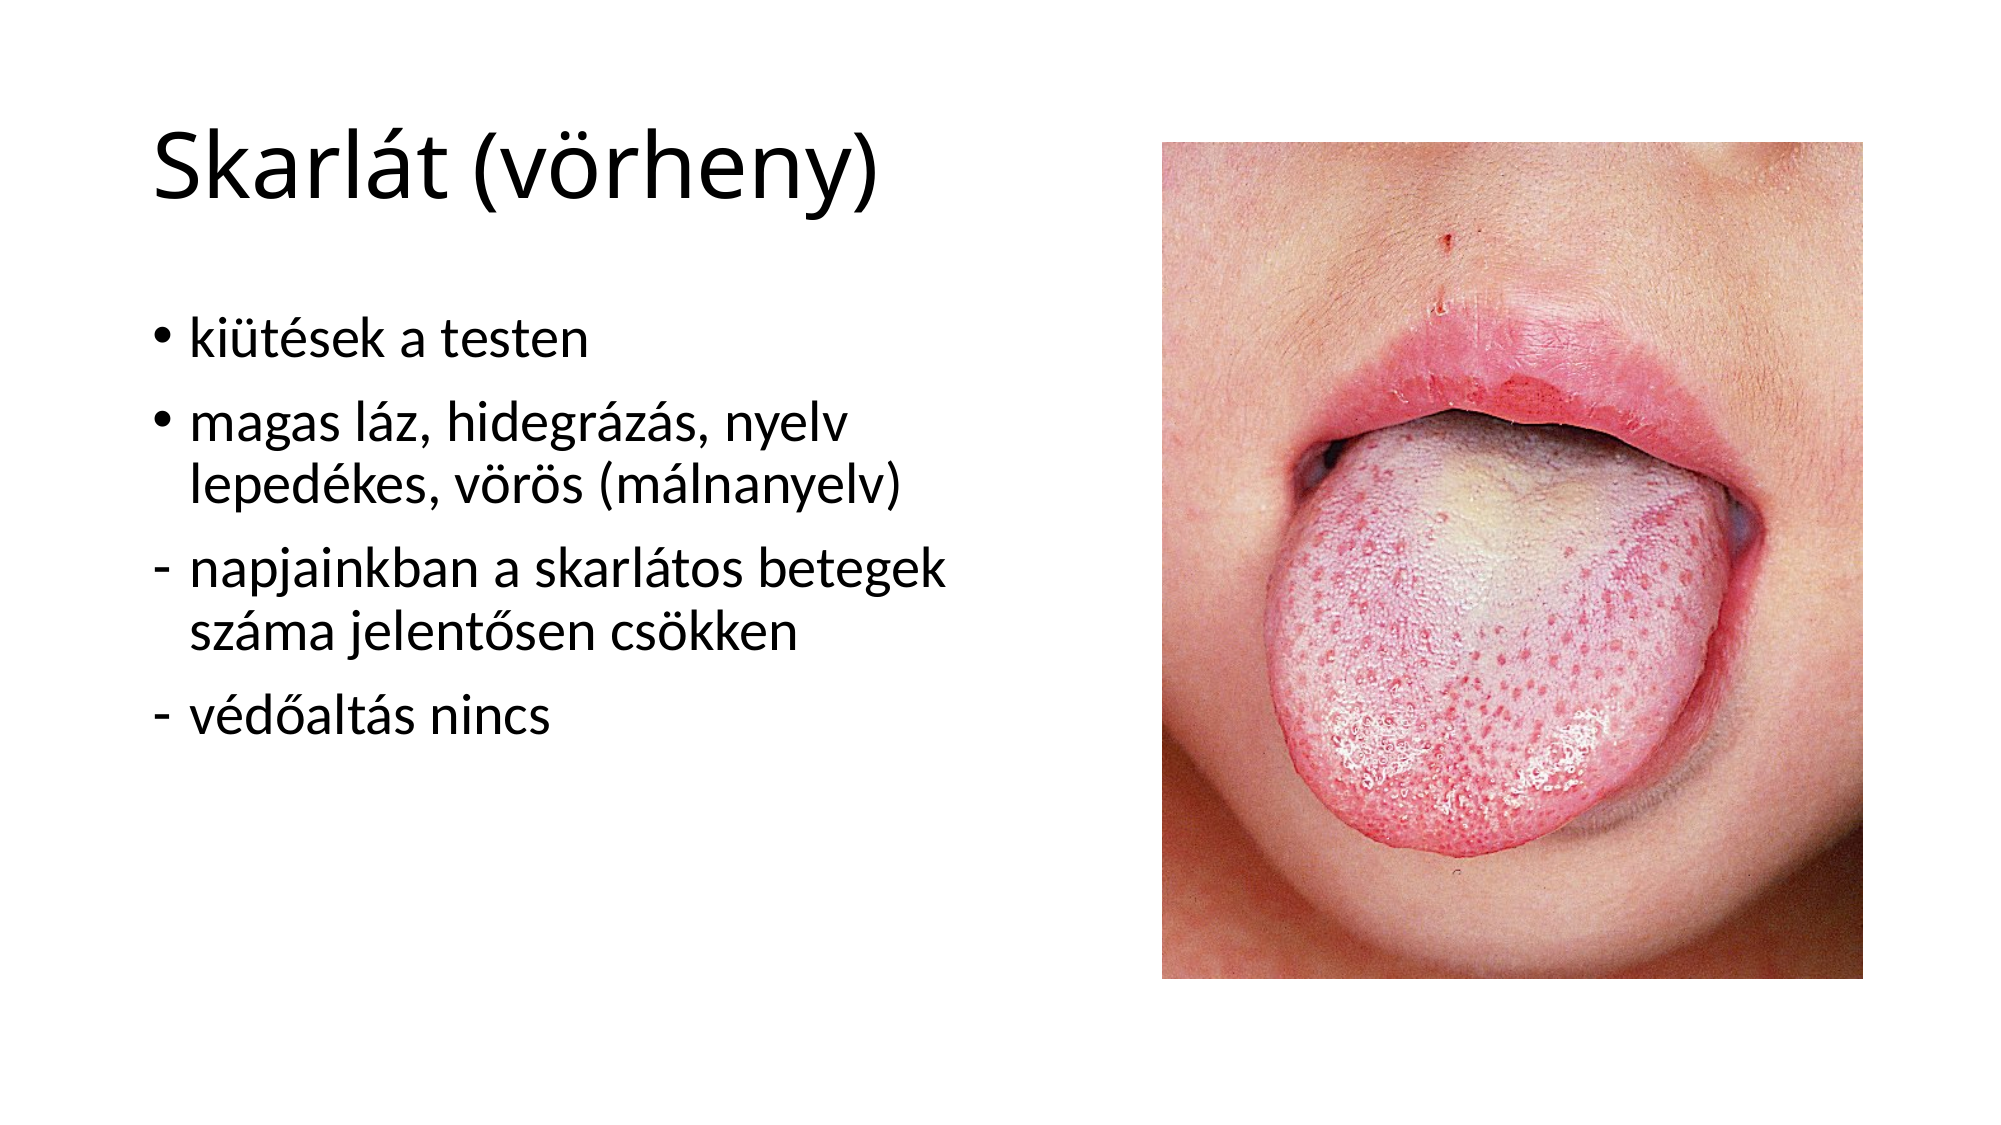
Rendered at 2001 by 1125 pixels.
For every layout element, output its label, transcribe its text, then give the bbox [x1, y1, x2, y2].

list kiütések a testen magas láz, hidegrázás, nyelv lepedékes, vörös (málnanyelv) napjainkban a skarlátos betegek száma jelentősen csökken védőaltás nincs [137, 299, 1000, 1014]
picture [1162, 142, 1863, 979]
title Skarlát (vörheny) [137, 59, 1863, 278]
